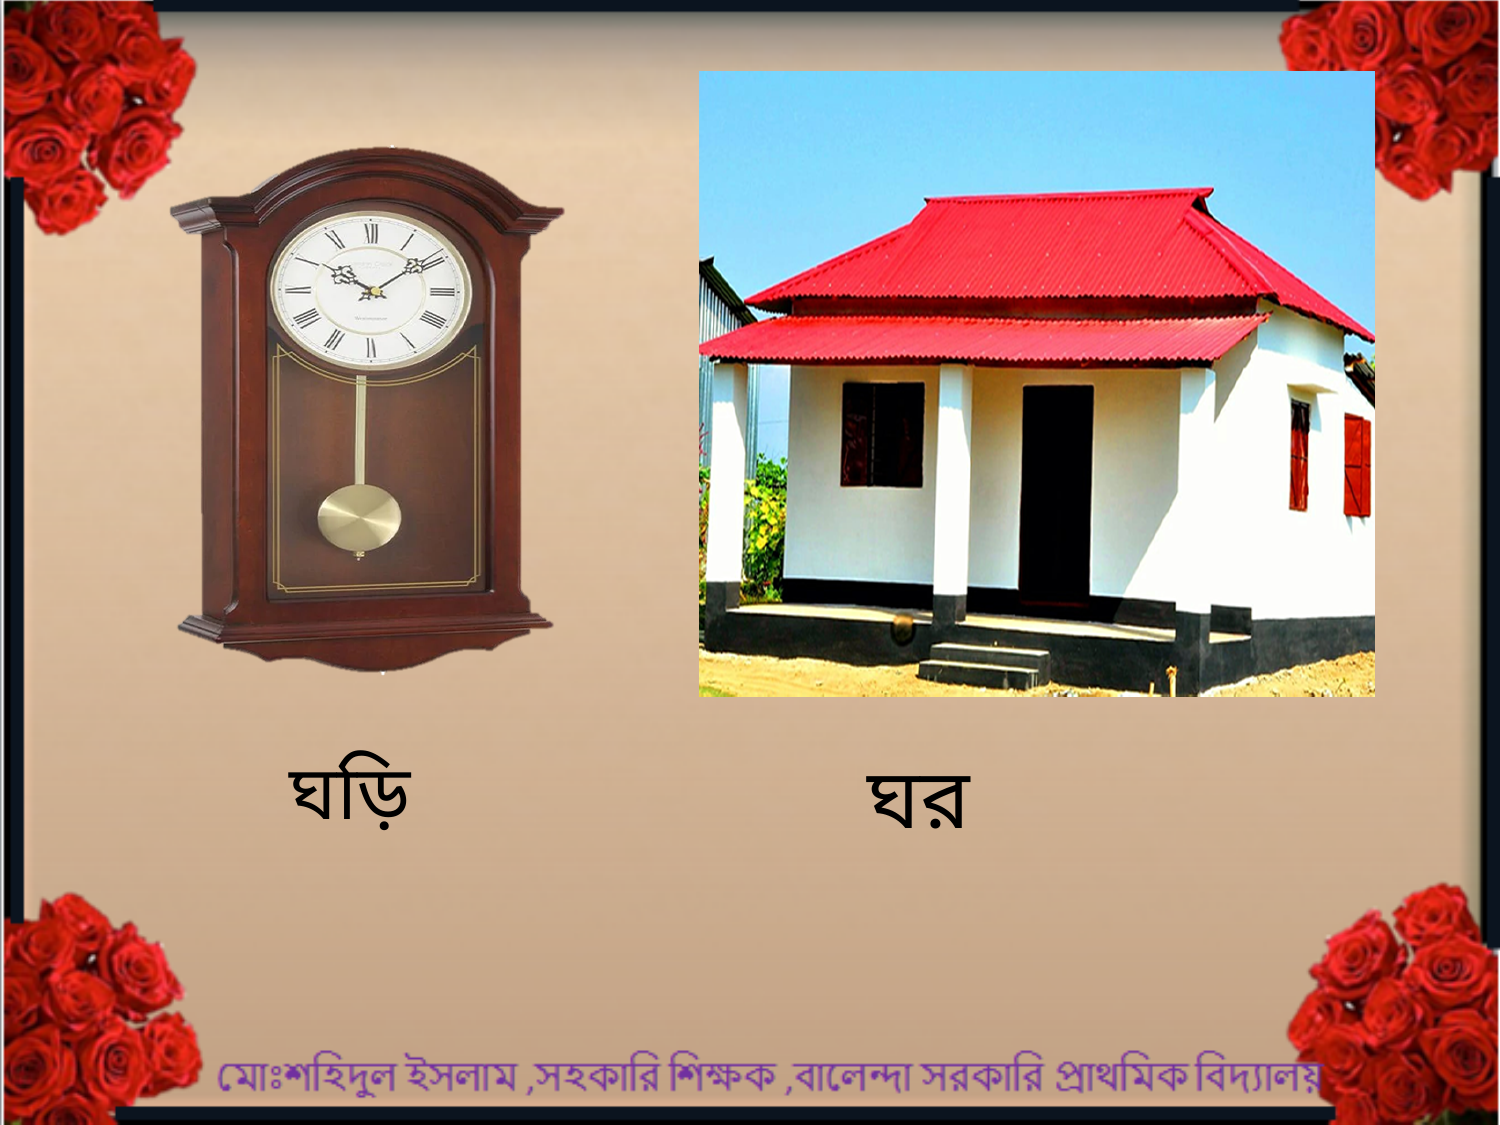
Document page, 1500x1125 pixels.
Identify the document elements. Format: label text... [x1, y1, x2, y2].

picture [0, 0, 1500, 1125]
text_box ঘড়ি [274, 737, 575, 843]
picture [699, 71, 1376, 697]
picture [0, 112, 691, 701]
text_box ঘর [852, 737, 1191, 853]
